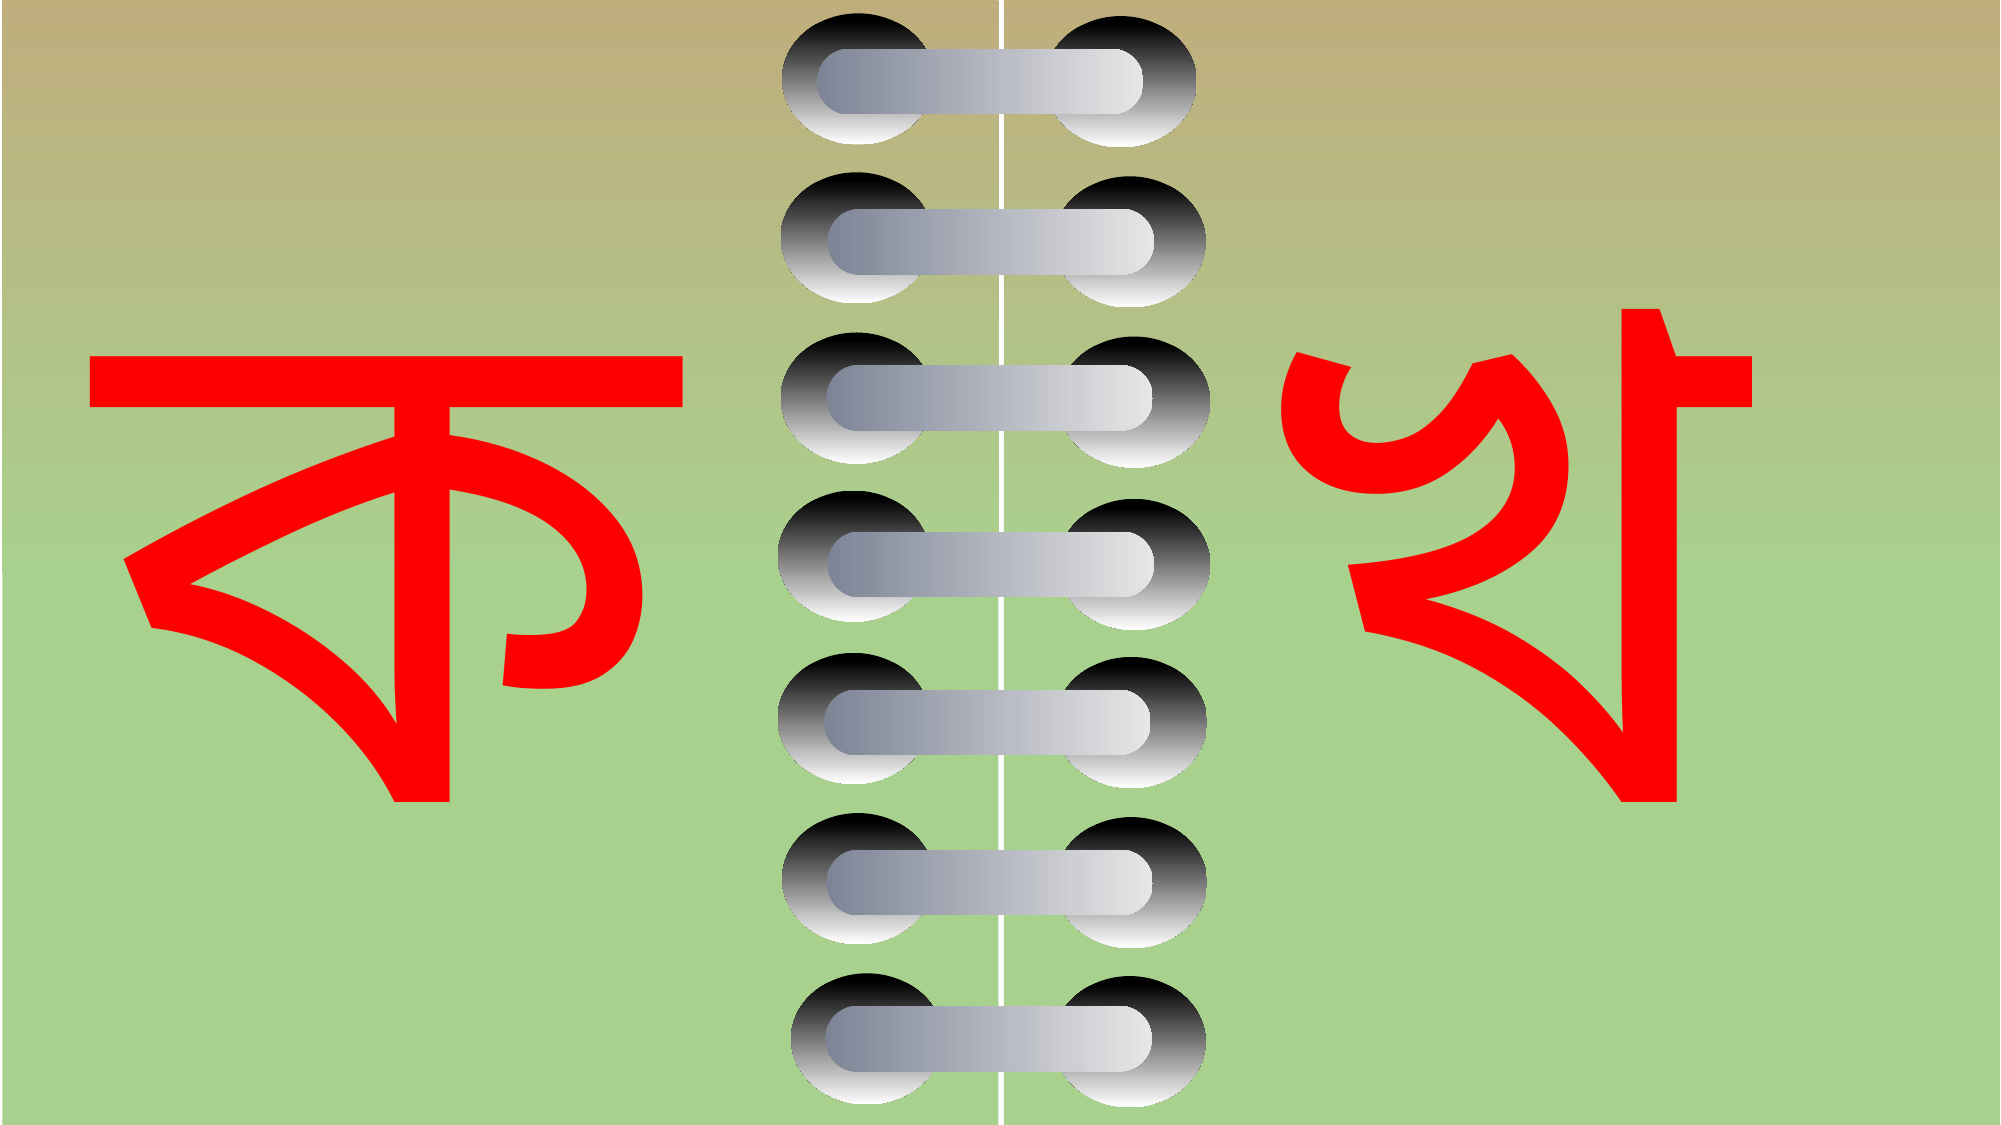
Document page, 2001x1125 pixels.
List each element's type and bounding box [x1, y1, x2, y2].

text_box [0, 0, 2000, 1125]
